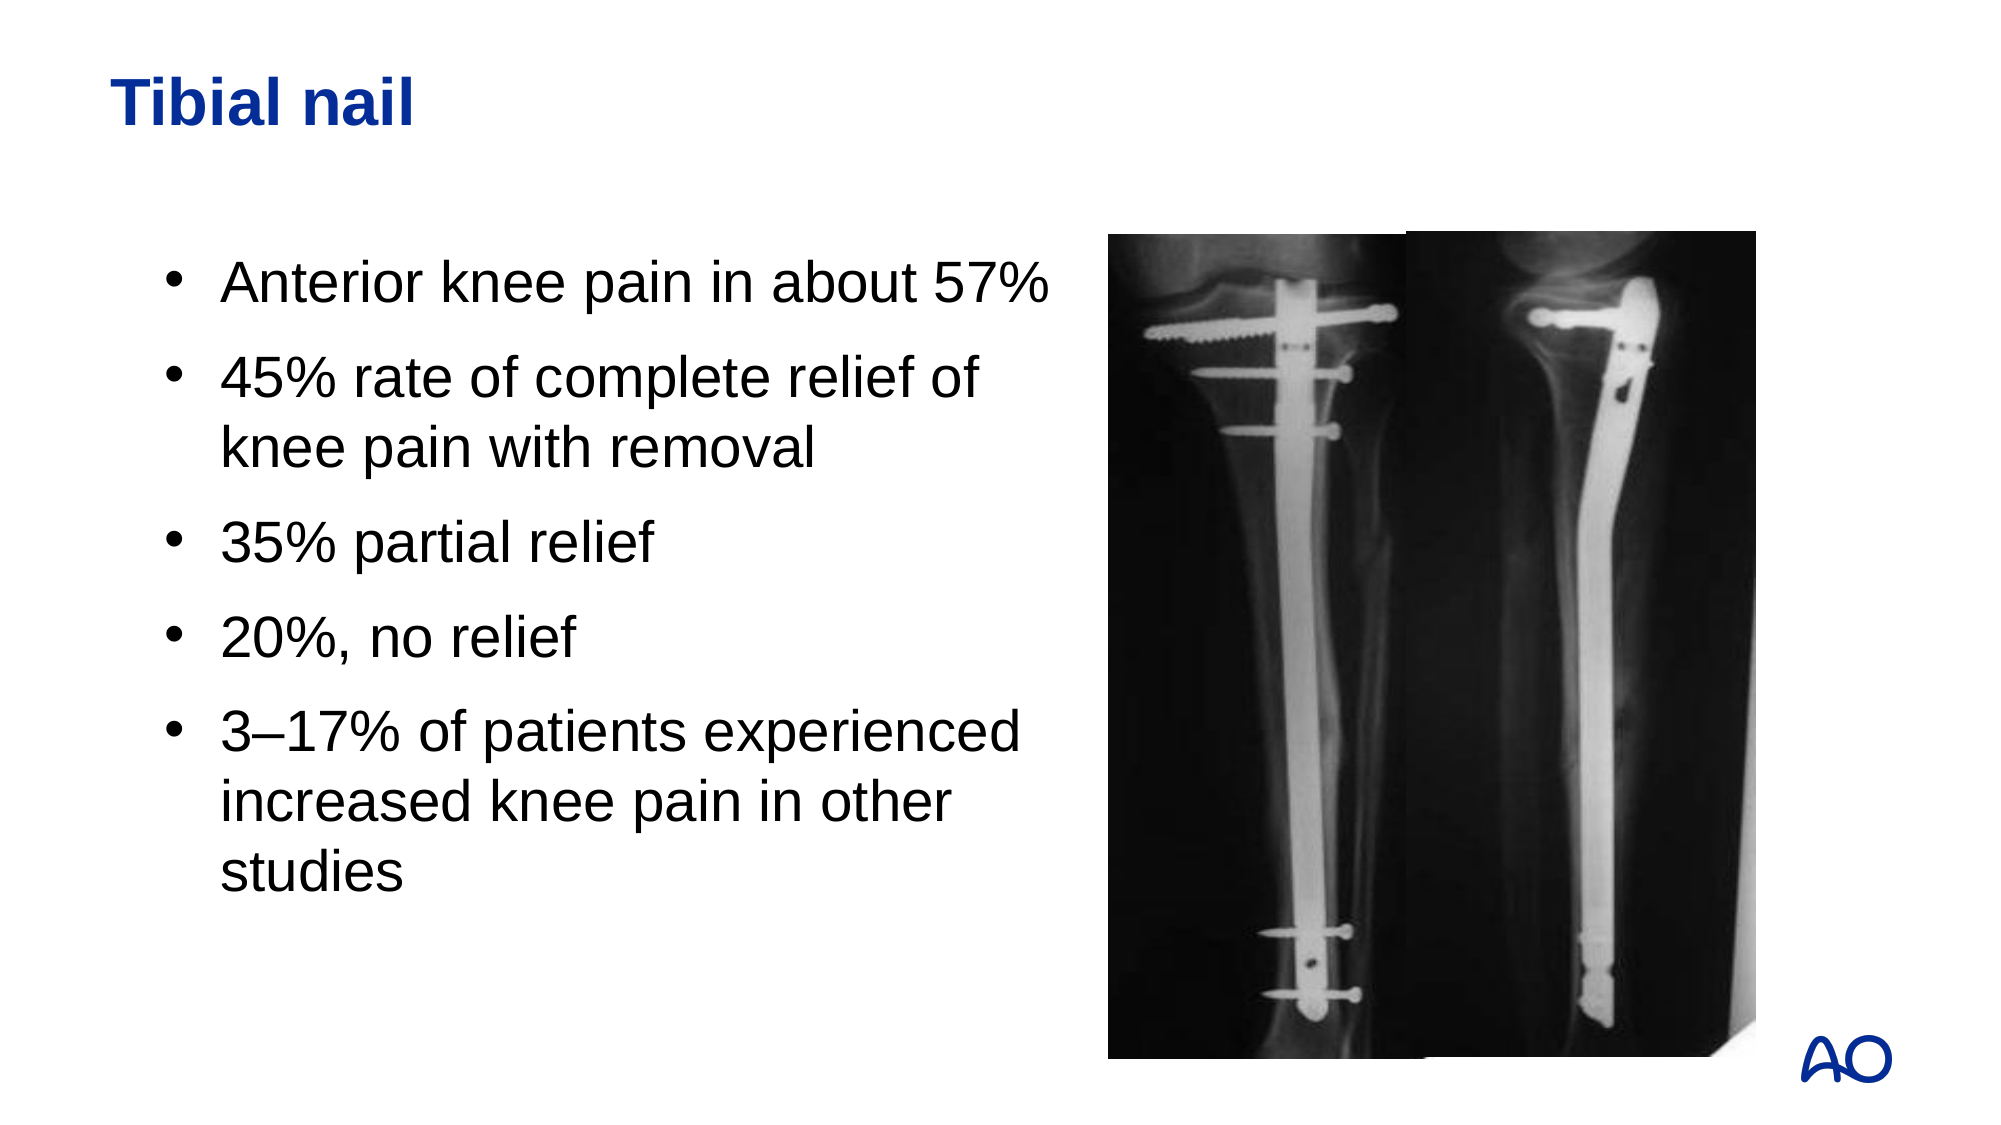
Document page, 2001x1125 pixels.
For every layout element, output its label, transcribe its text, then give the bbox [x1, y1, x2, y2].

title Tibial nail [110, 84, 1890, 244]
list Anterior knee pain in about 57% 45% rate of complete relief of knee pain with removal 35% partial relief 20%, no relief 3–17% of patients experienced increased knee pain in other studies [108, 243, 1107, 921]
picture [1801, 1035, 1892, 1083]
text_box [1108, 231, 1756, 1059]
